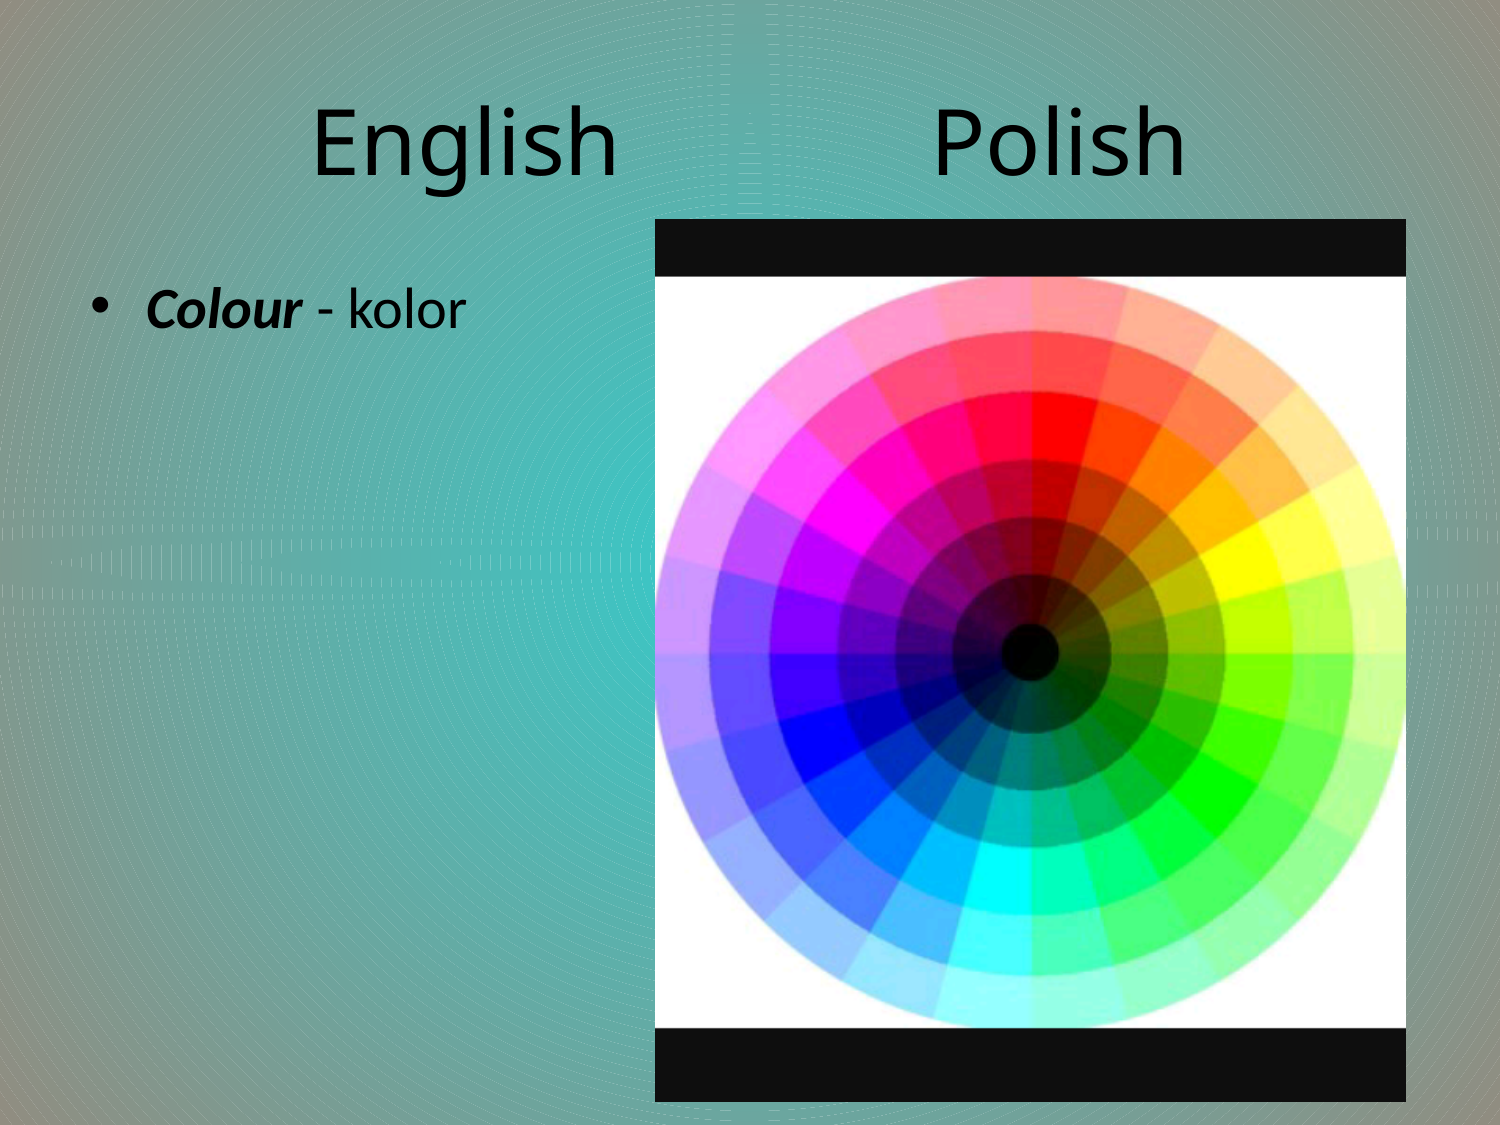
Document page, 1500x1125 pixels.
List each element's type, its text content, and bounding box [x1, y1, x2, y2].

title English Polish [75, 45, 1425, 233]
picture [655, 219, 1406, 1102]
list Colour - kolor [75, 262, 650, 1005]
